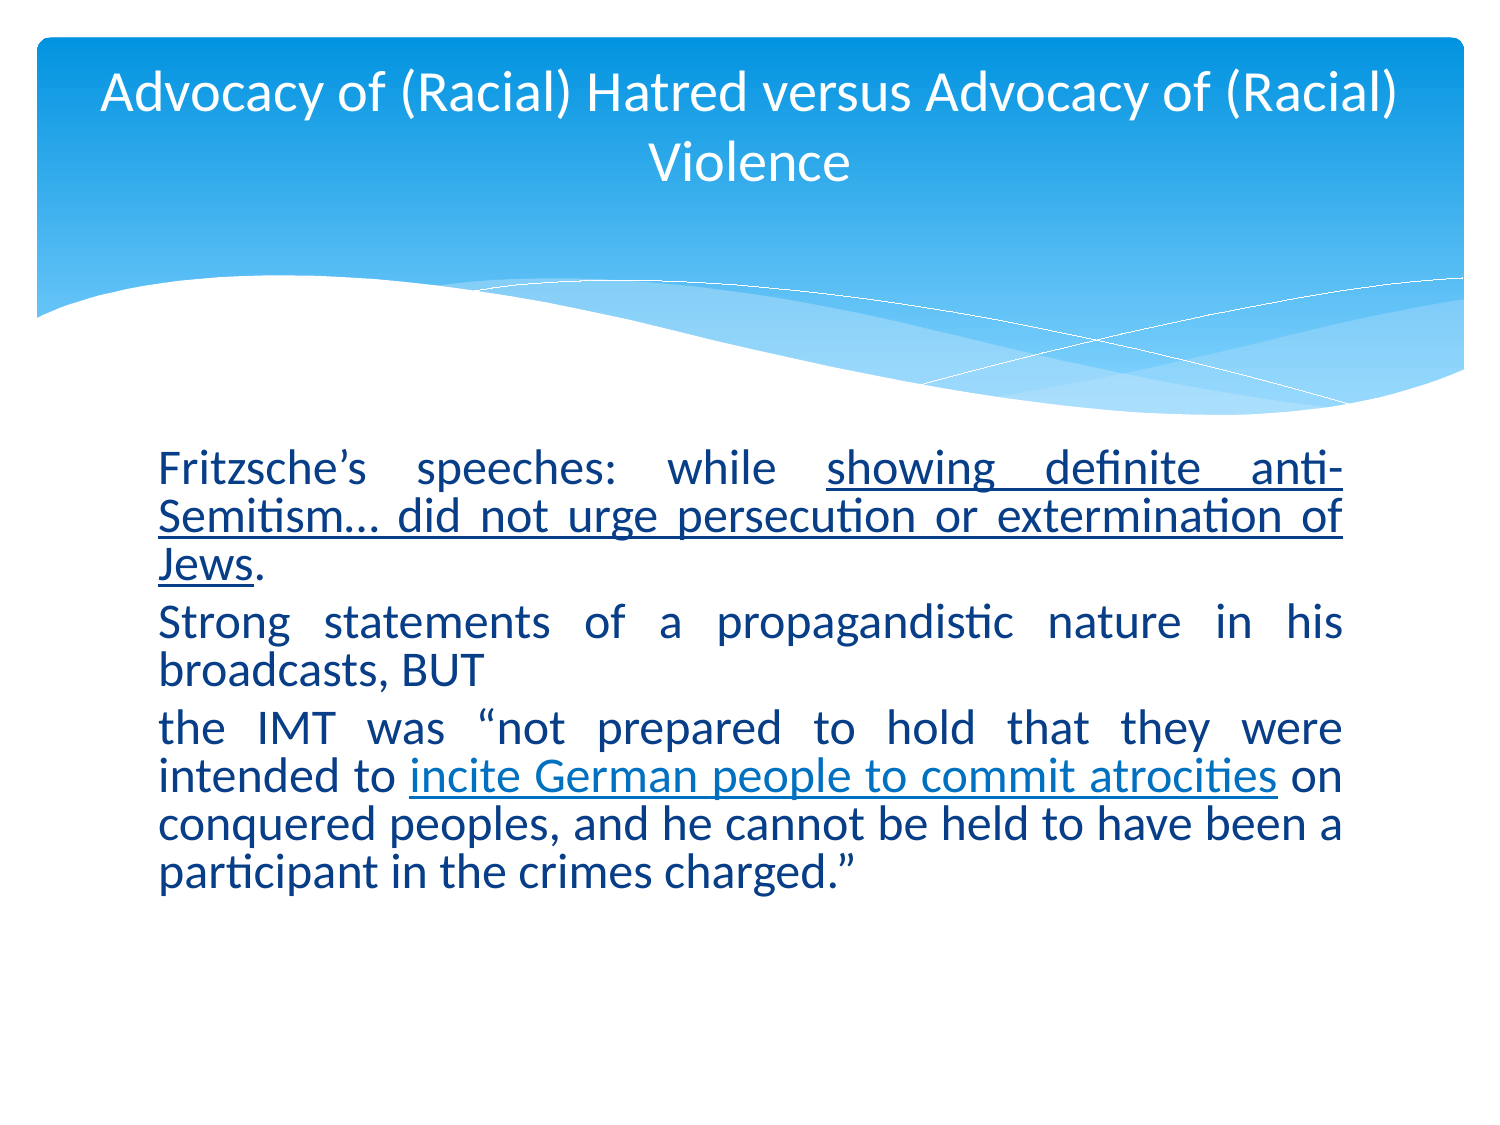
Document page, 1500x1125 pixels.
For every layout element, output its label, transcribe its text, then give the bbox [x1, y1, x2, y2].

list Fritzsche’s speeches: while showing definite anti- Semitism… did not urge persecution or extermination of Jews. Strong statements of a propagandistic nature in his broadcasts, BUT the IMT was “not prepared to hold that they were intended to incite German people to commit atrocities on conquered peoples, and he cannot be held to have been a participant in the crimes charged.” [143, 438, 1359, 1005]
title Advocacy of (Racial) Hatred versus Advocacy of (Racial) Violence [75, 55, 1425, 261]
